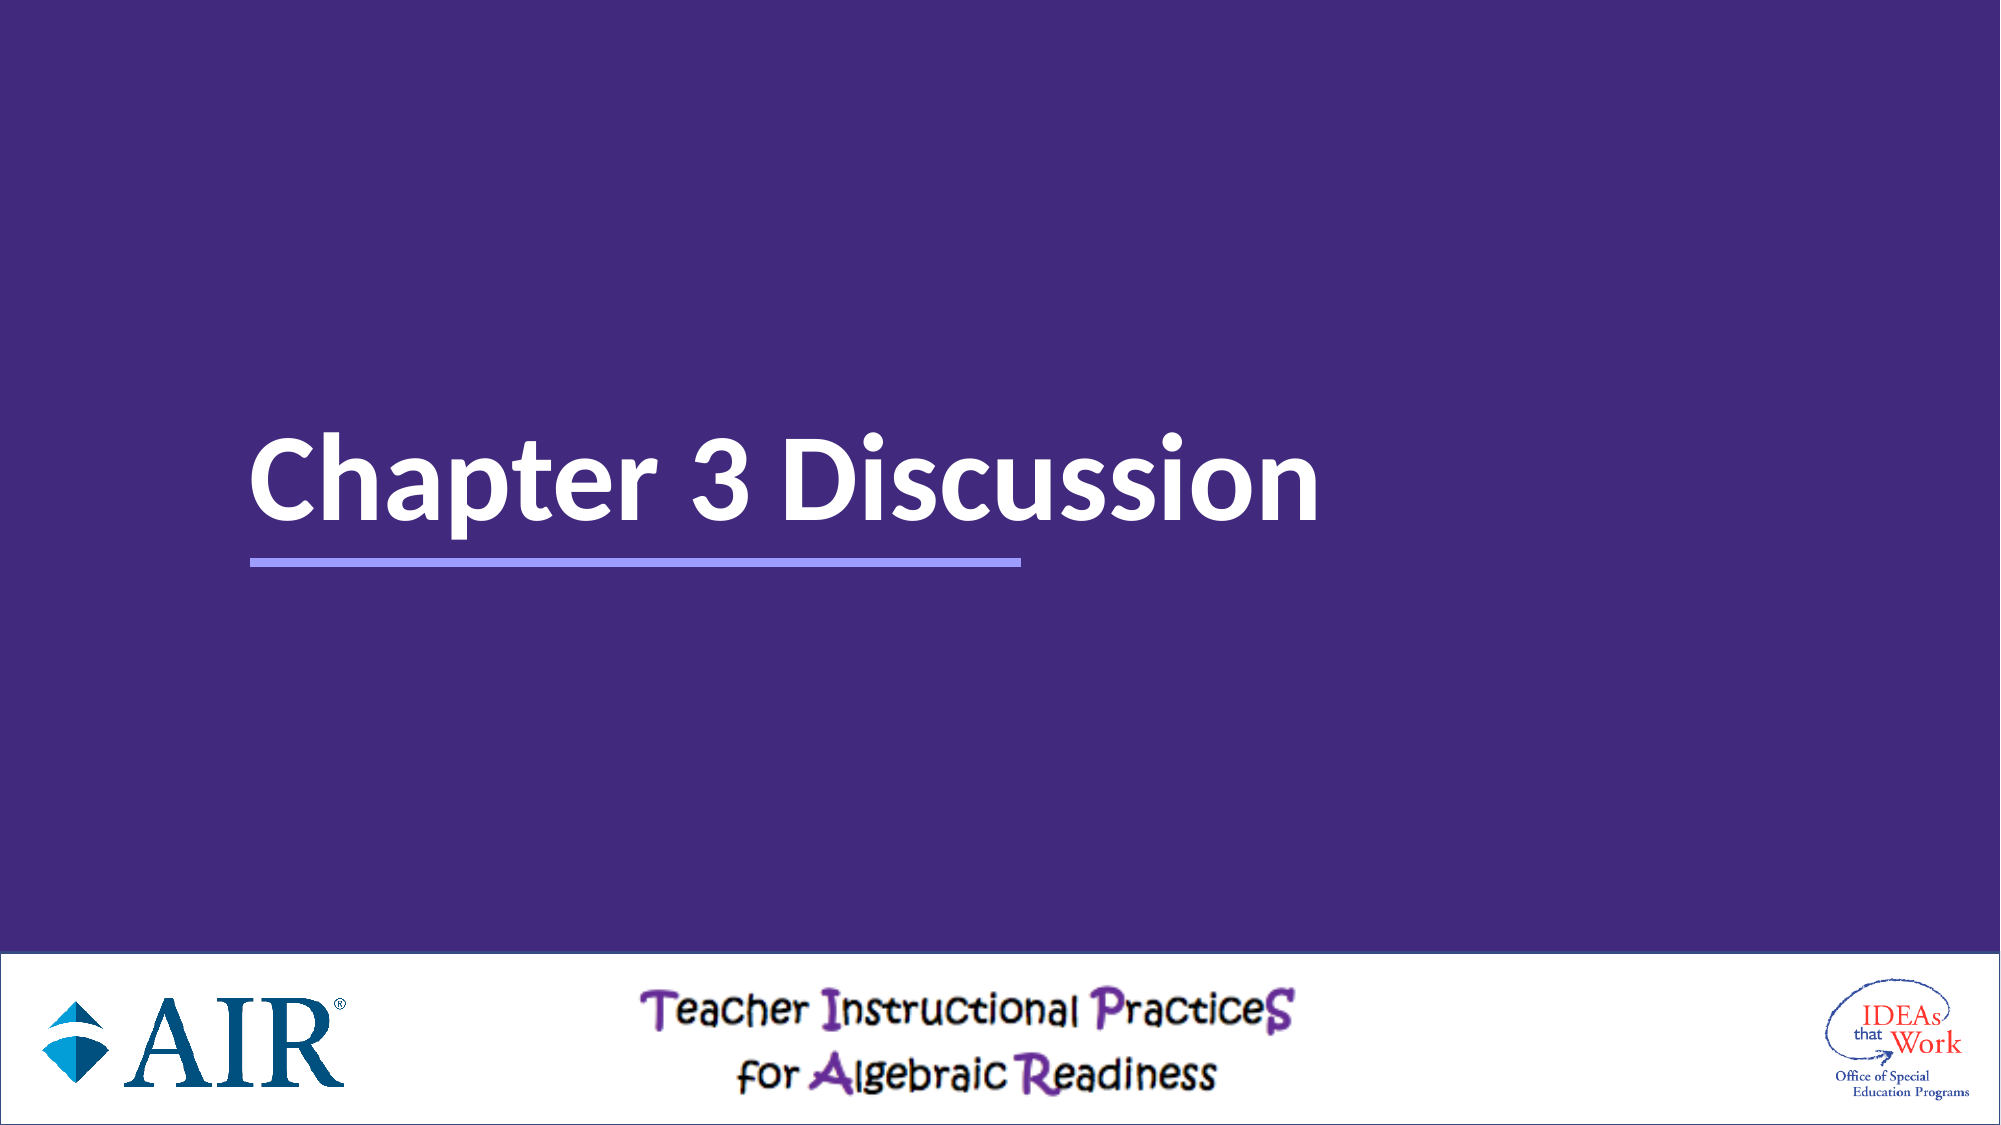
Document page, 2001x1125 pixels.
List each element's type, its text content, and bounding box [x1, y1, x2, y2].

picture [38, 992, 349, 1092]
picture [1819, 962, 1975, 1111]
picture [616, 967, 1325, 1118]
title Chapter 3 Discussion [249, 242, 1751, 546]
